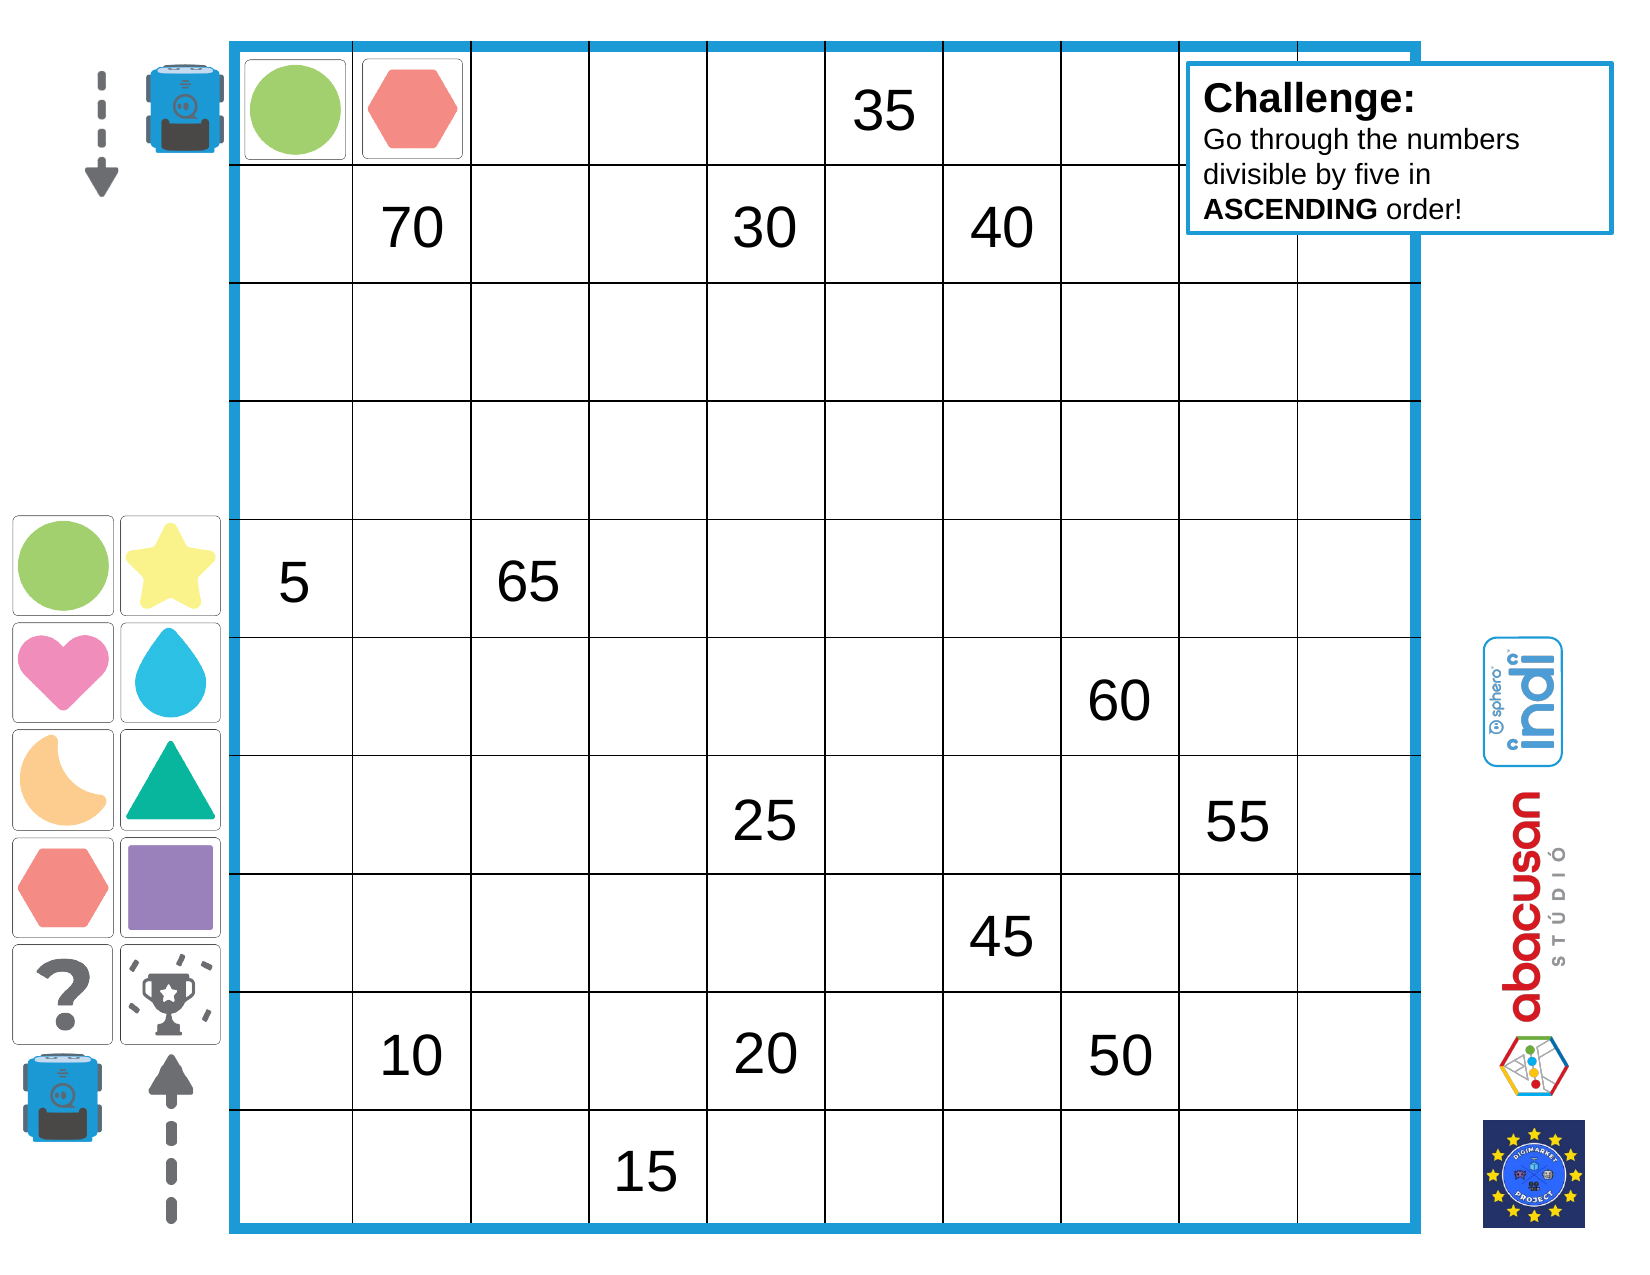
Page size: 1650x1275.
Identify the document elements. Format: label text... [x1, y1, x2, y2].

text_box Challenge: Go through the numbers divisible by five in ASCENDING order! [1188, 63, 1612, 234]
text_box 55 [1184, 775, 1293, 861]
text_box 60 [1065, 654, 1174, 740]
picture [119, 515, 221, 617]
picture [148, 1054, 194, 1229]
picture [23, 1053, 102, 1142]
text_box 50 [1067, 1009, 1176, 1095]
text_box 20 [712, 1007, 821, 1093]
text_box 40 [948, 181, 1057, 267]
picture [12, 729, 114, 831]
text_box 30 [711, 181, 820, 267]
text_box 35 [830, 64, 939, 150]
picture [12, 515, 114, 617]
picture [120, 729, 222, 831]
picture [84, 66, 119, 198]
text_box 5 [260, 536, 330, 622]
text_box 70 [358, 181, 467, 267]
text_box 45 [948, 890, 1057, 976]
text_box 10 [357, 1009, 466, 1095]
text_box 15 [592, 1125, 701, 1211]
picture [146, 64, 224, 153]
picture [361, 57, 463, 159]
text_box 25 [711, 774, 820, 860]
picture [119, 622, 221, 724]
text_box 65 [474, 535, 583, 621]
picture [12, 836, 114, 938]
picture [244, 59, 346, 161]
picture [12, 622, 114, 724]
picture [12, 944, 113, 1045]
picture [1500, 793, 1569, 1095]
picture [119, 944, 221, 1045]
picture [1483, 1120, 1585, 1228]
picture [119, 836, 221, 938]
picture [1490, 650, 1554, 750]
